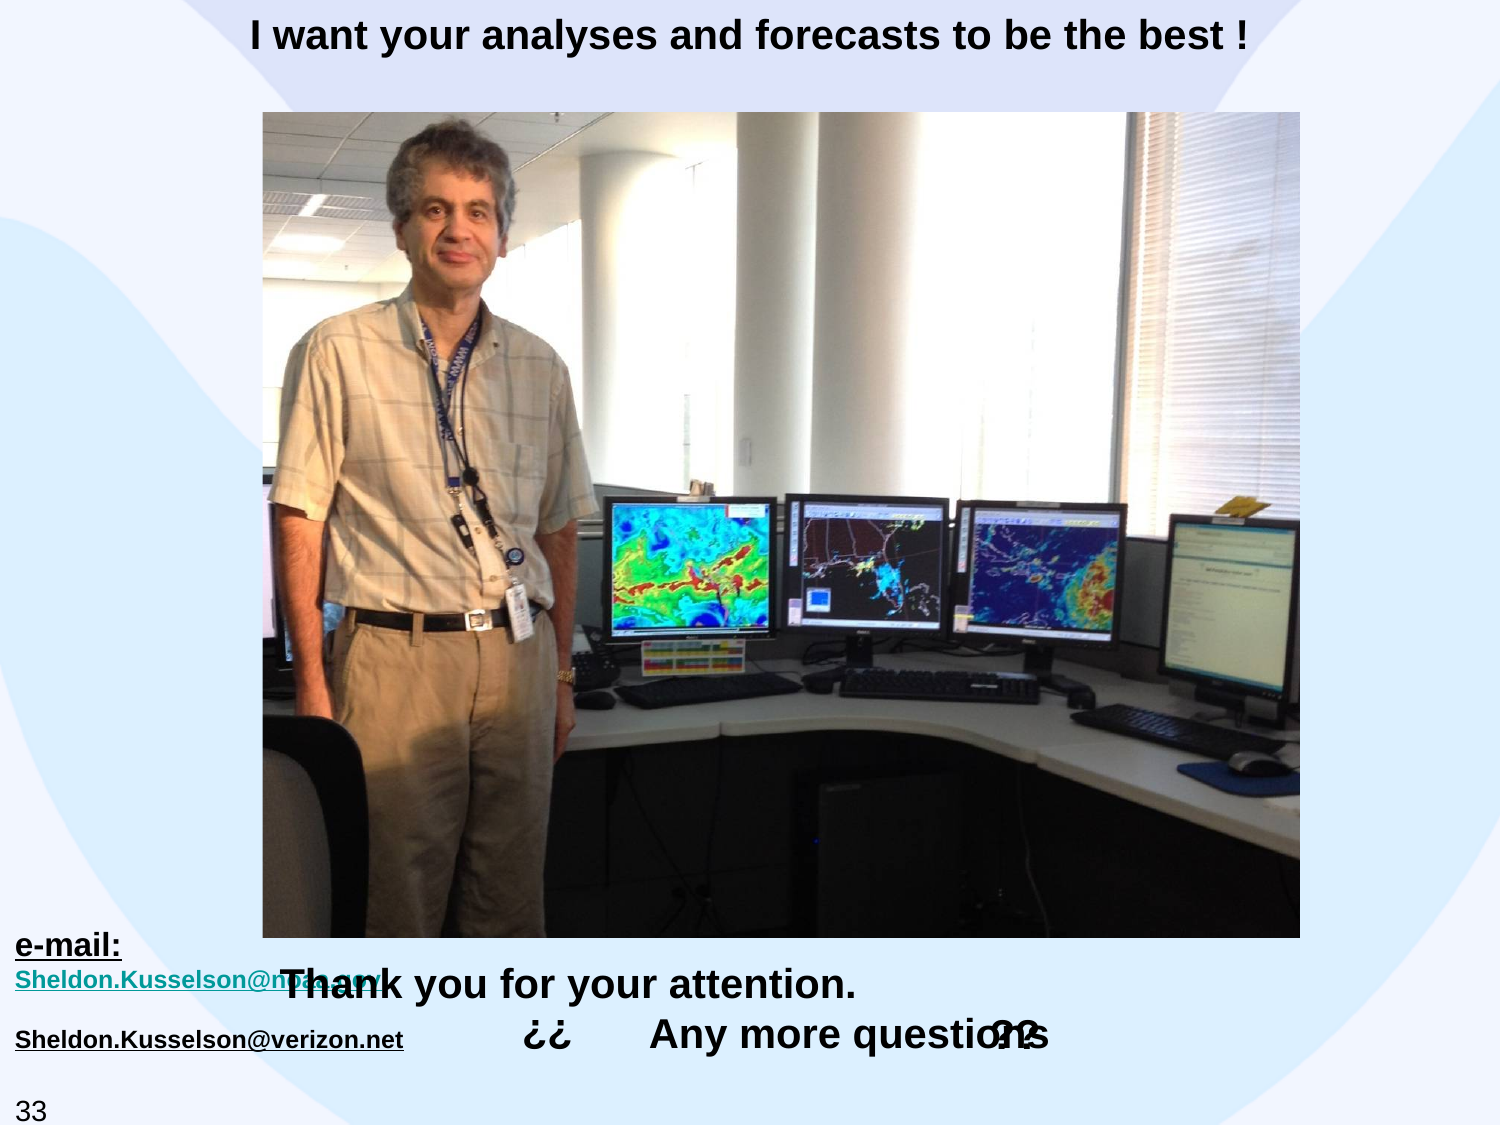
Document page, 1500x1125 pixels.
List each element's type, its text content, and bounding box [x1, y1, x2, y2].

slide_number 33 [0, 1084, 63, 1125]
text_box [262, 949, 1301, 1070]
text_box I want your analyses and forecasts to be the best ! [0, 0, 1500, 65]
picture [0, 65, 1500, 1125]
text_box e-mail: Sheldon.Kusselson@noaa.gov Sheldon.Kusselson@verizon.net [0, 916, 264, 1061]
